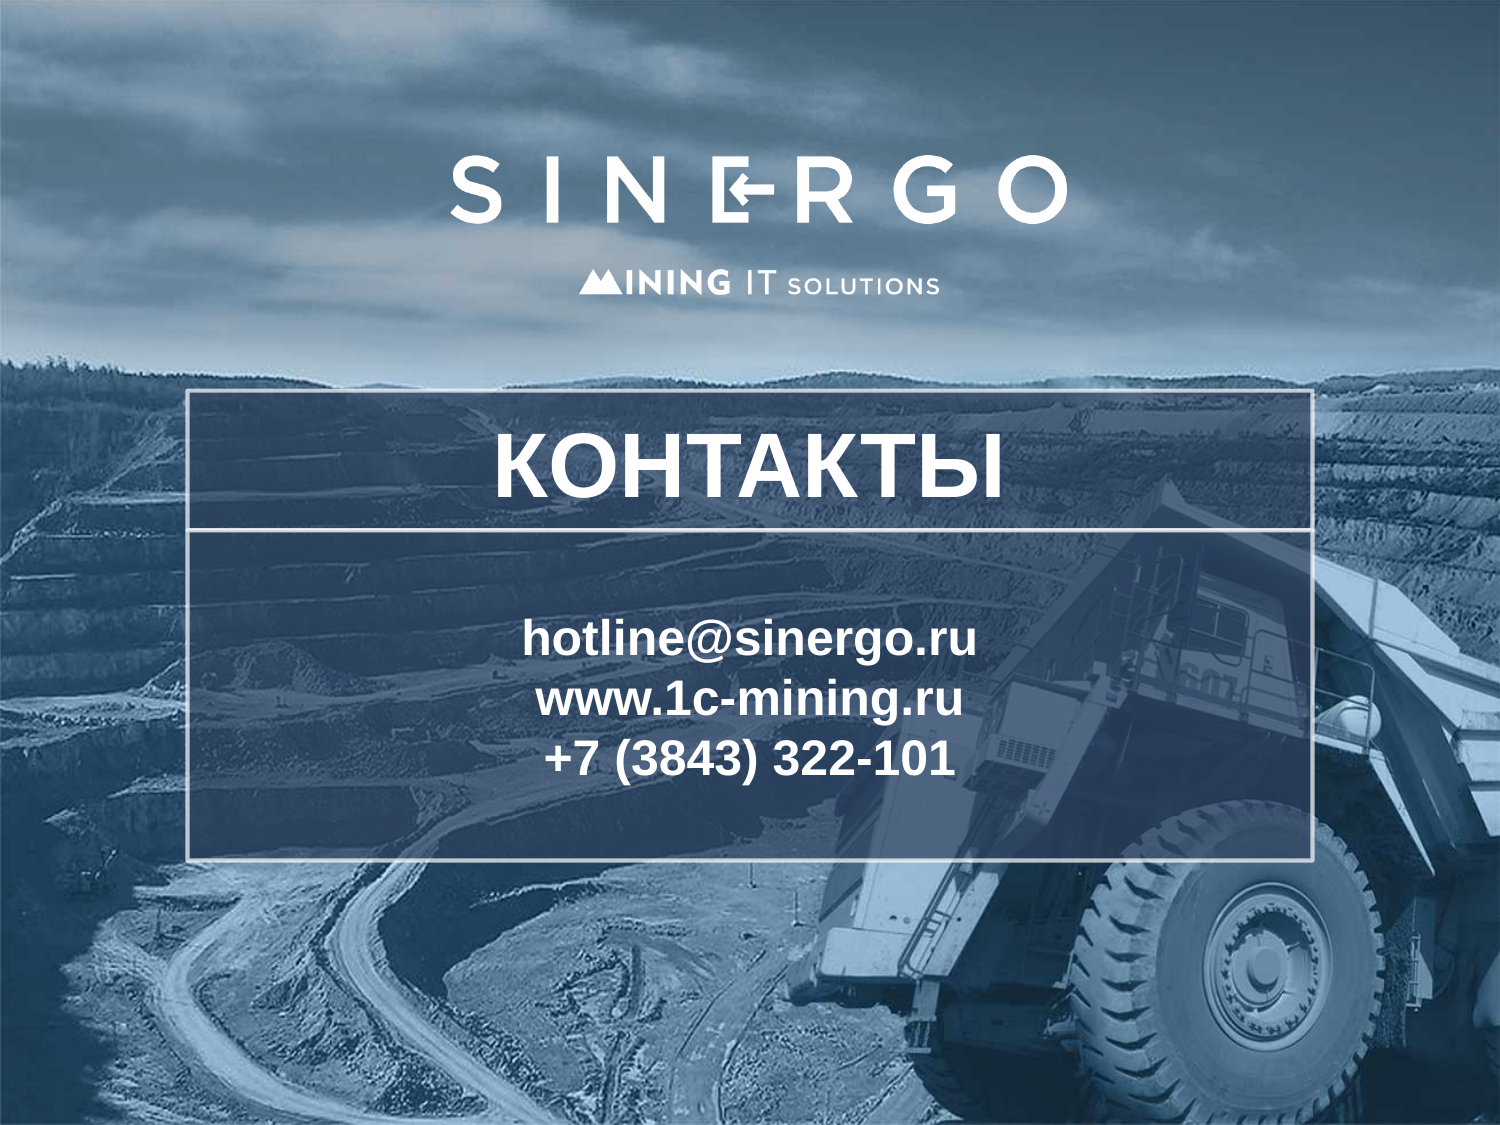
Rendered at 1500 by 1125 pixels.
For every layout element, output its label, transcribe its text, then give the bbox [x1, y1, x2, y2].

subtitle hotline@sinergo.ru www.1c-mining.ru +7 (3843) 322-101 [185, 528, 1315, 863]
title КОНТАКТЫ [185, 389, 1315, 528]
picture [0, 0, 1500, 1125]
